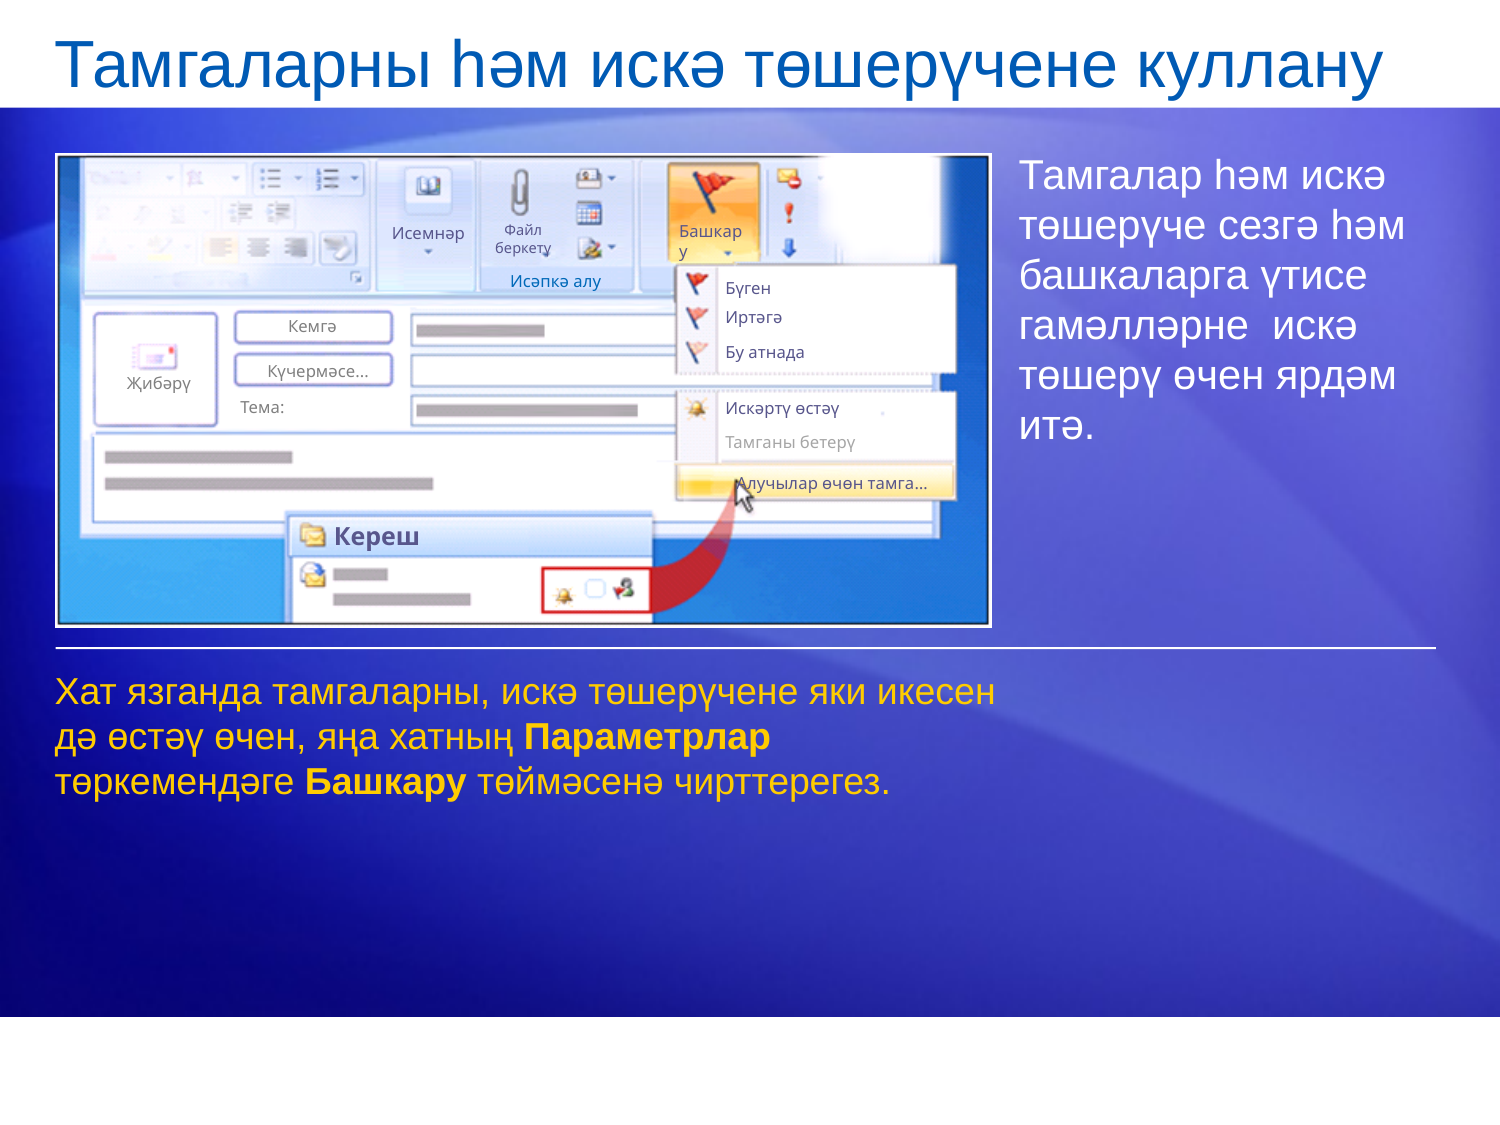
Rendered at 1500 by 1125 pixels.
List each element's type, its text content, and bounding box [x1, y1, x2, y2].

picture [0, 108, 1500, 1017]
text_box Хат язганда тамгаларны, искә төшерүчене яки икесен дә өстәү өчен, яңа хатның Параметрлар төркемендәге Башкару төймәсенә чирттерегез. [39, 659, 1014, 831]
title Тамгаларны һәм искә төшерүчене куллану [39, 10, 1500, 112]
text_box Тамгалар һәм искә төшерүче сезгә һәм башкаларга үтисе гамәлләрне искә төшерү өчен ярдәм итә. [1003, 140, 1454, 385]
